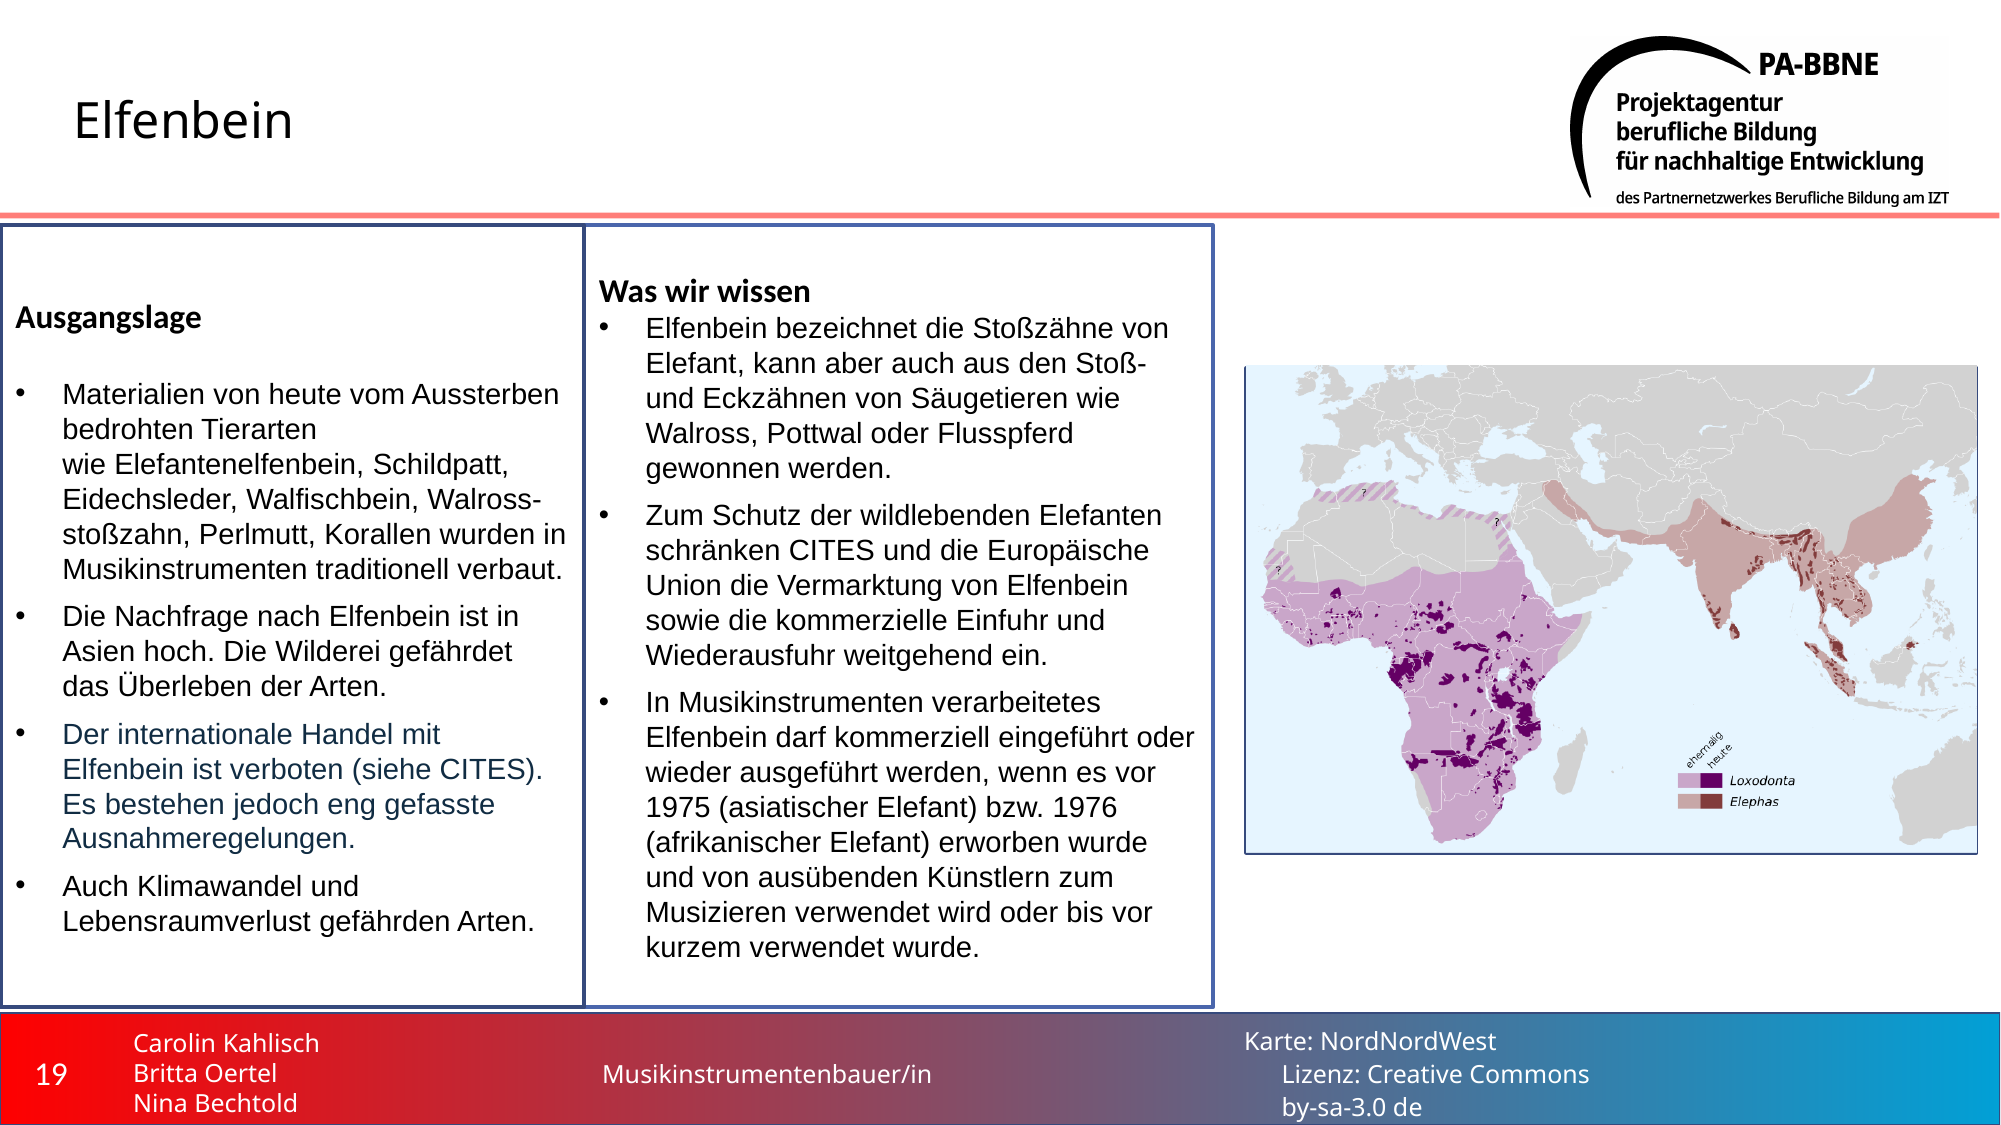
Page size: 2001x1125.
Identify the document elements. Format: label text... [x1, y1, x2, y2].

title Elfenbein [59, 29, 1536, 207]
list Musikinstrumentenbauer/in [549, 1026, 1179, 1118]
picture [1570, 36, 1949, 207]
list Karte: NordNordWest Lizenz: Creative Commons by-sa-3.0 de [1191, 745, 1949, 1125]
text_box Ausgangslage Materialien von heute vom Aussterben bedrohten Tierarten wie Elefantenelfenbein, Schildpatt, Eidechsleder, Walfischbein, Walross-stoßzahn, Perlmutt, Korallen wurden in Musikinstrumenten traditionell verbaut. Die Nachfrage nach Elfenbein ist in Asien hoch. Die Wilderei gefährdet das Überleben der Arten. Der internationale Handel mit Elfenbein ist verboten (siehe CITES). Es bestehen jedoch eng gefasste Ausnahmeregelungen. Auch Klimawandel und Lebensraumverlust gefährden Arten. [0, 225, 584, 1008]
picture [1246, 365, 1977, 854]
slide_number 19 [0, 1026, 102, 1118]
text_box Was wir wissen Elfenbein bezeichnet die Stoßzähne von Elefant, kann aber auch aus den Stoß- und Eckzähnen von Säugetieren wie Walross, Pottwal oder Flusspferd gewonnen werden. Zum Schutz der wildlebenden Elefanten schränken CITES und die Europäische Union die Vermarktung von Elfenbein sowie die kommerzielle Einfuhr und Wiederausfuhr weitgehend ein. In Musikinstrumenten verarbeitetes Elfenbein darf kommerziell eingeführt oder wieder ausgeführt werden, wenn es vor 1975 (asiatischer Elefant) bzw. 1976 (afrikanischer Elefant) erworben wurde und von ausübenden Künstlern zum Musizieren verwendet wird oder bis vor kurzem verwendet wurde. [584, 225, 1213, 1008]
footer Carolin Kahlisch Britta Oertel Nina Bechtold [118, 1026, 536, 1120]
